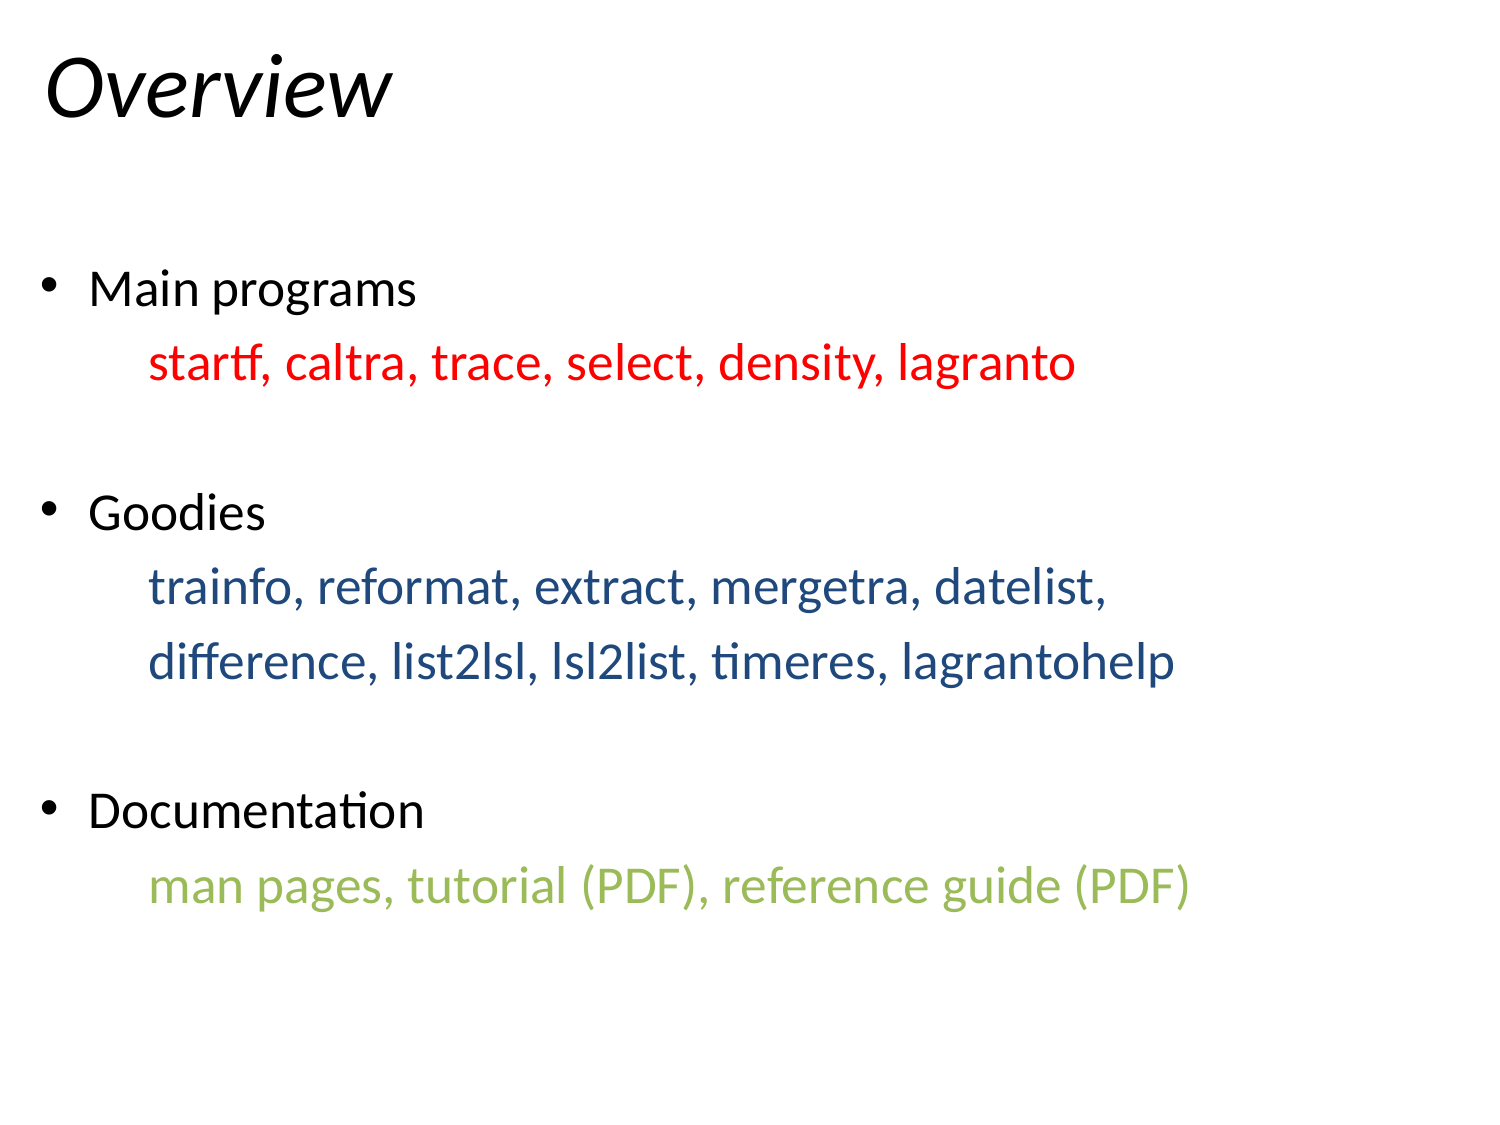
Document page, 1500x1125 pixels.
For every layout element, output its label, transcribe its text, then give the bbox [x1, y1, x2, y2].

title Overview [0, 0, 525, 175]
list Main programs startf, caltra, trace, select, density, lagranto Goodies trainfo, reformat, extract, mergetra, datelist, difference, list2lsl, lsl2list, timeres, lagrantohelp Documentation man pages, tutorial (PDF), reference guide (PDF) [24, 245, 1500, 988]
